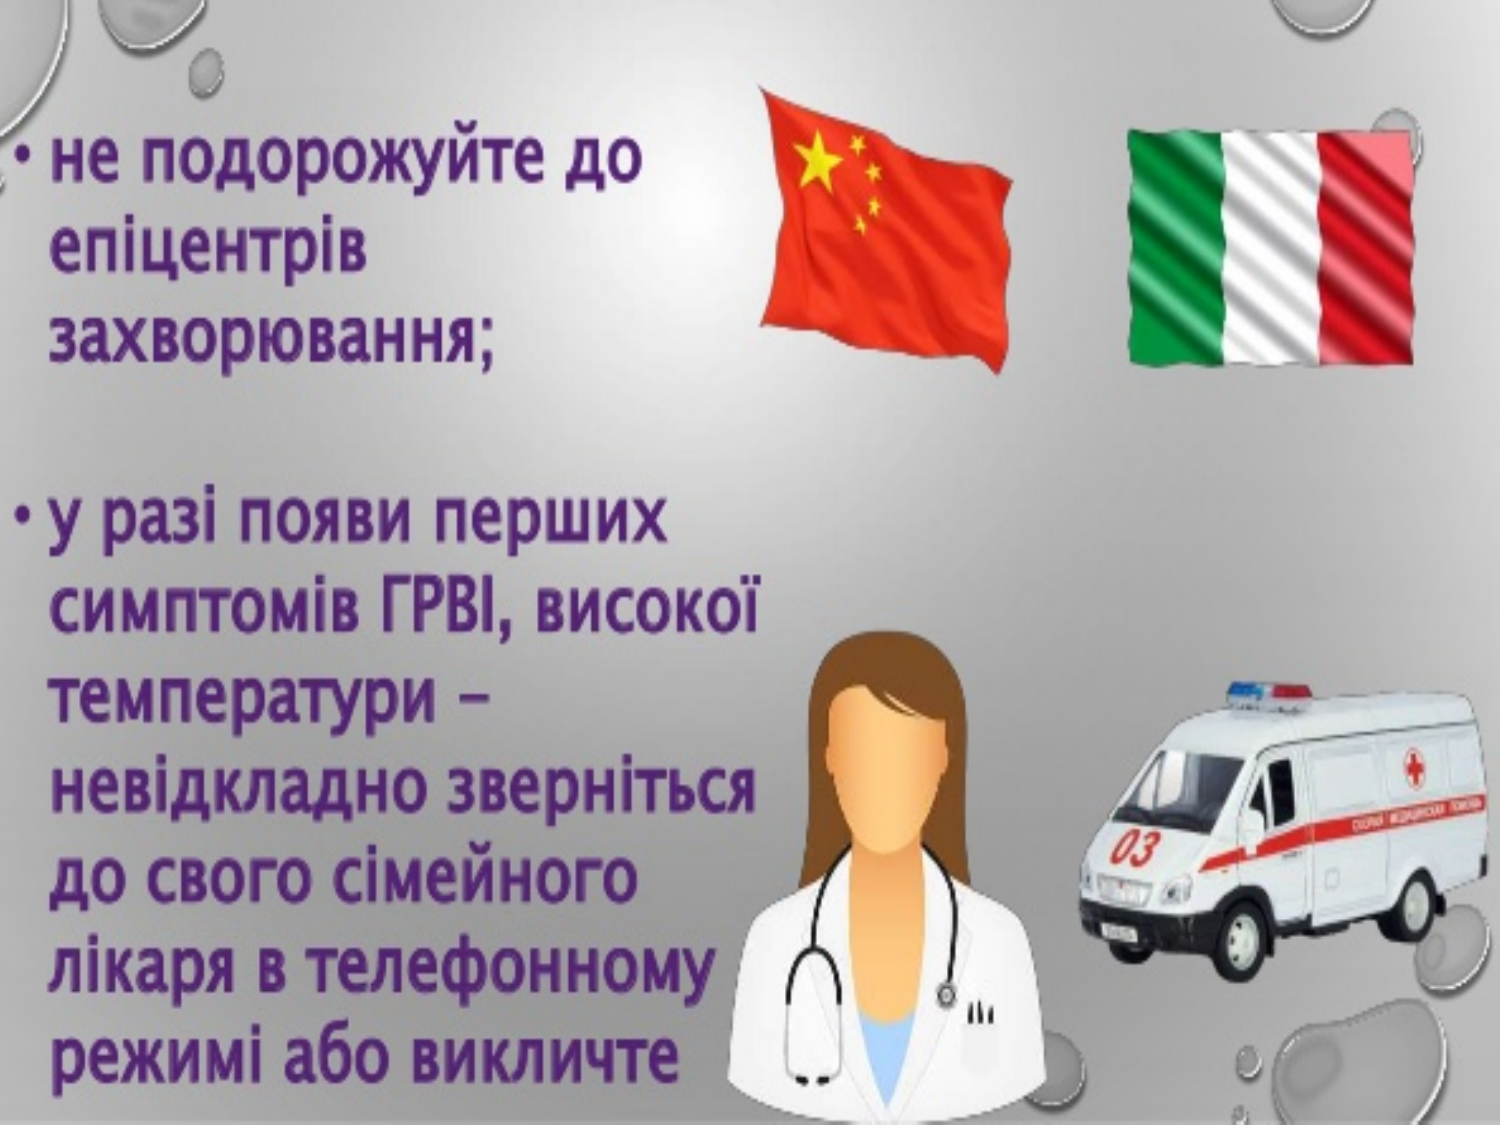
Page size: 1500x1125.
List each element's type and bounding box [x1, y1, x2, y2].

list [0, 0, 1500, 1125]
